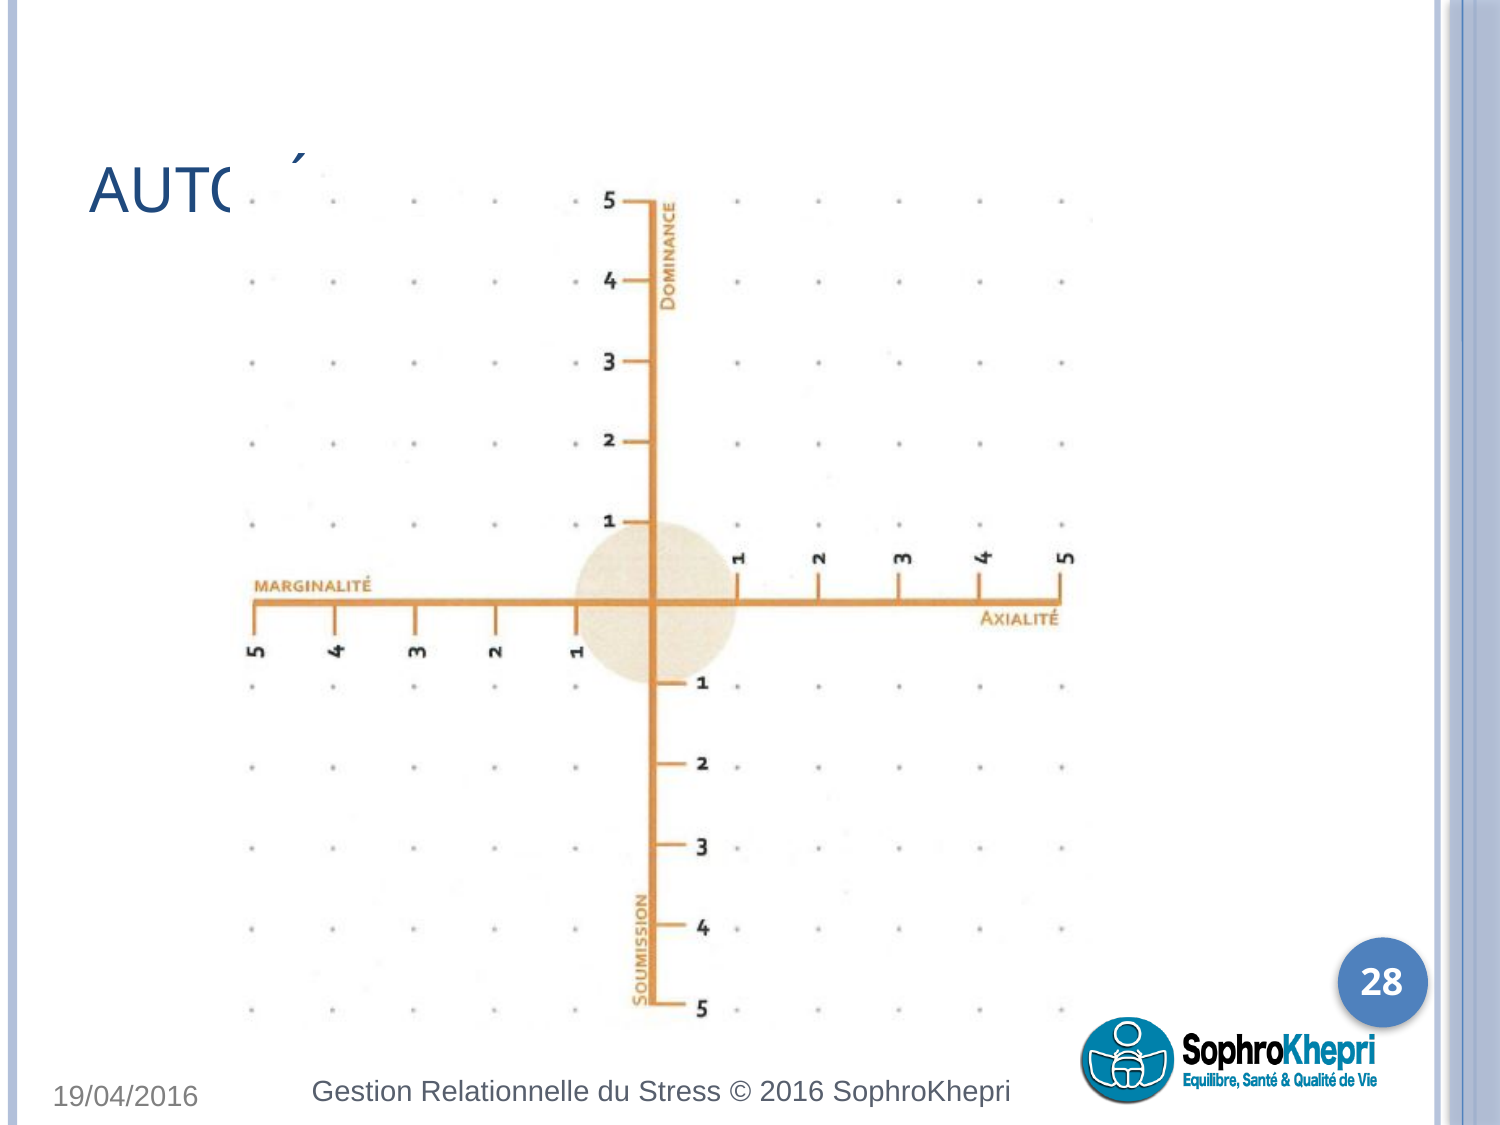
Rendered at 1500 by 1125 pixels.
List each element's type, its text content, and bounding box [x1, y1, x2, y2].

picture [229, 164, 1383, 1107]
title Auto-évaluation [75, 45, 1300, 233]
